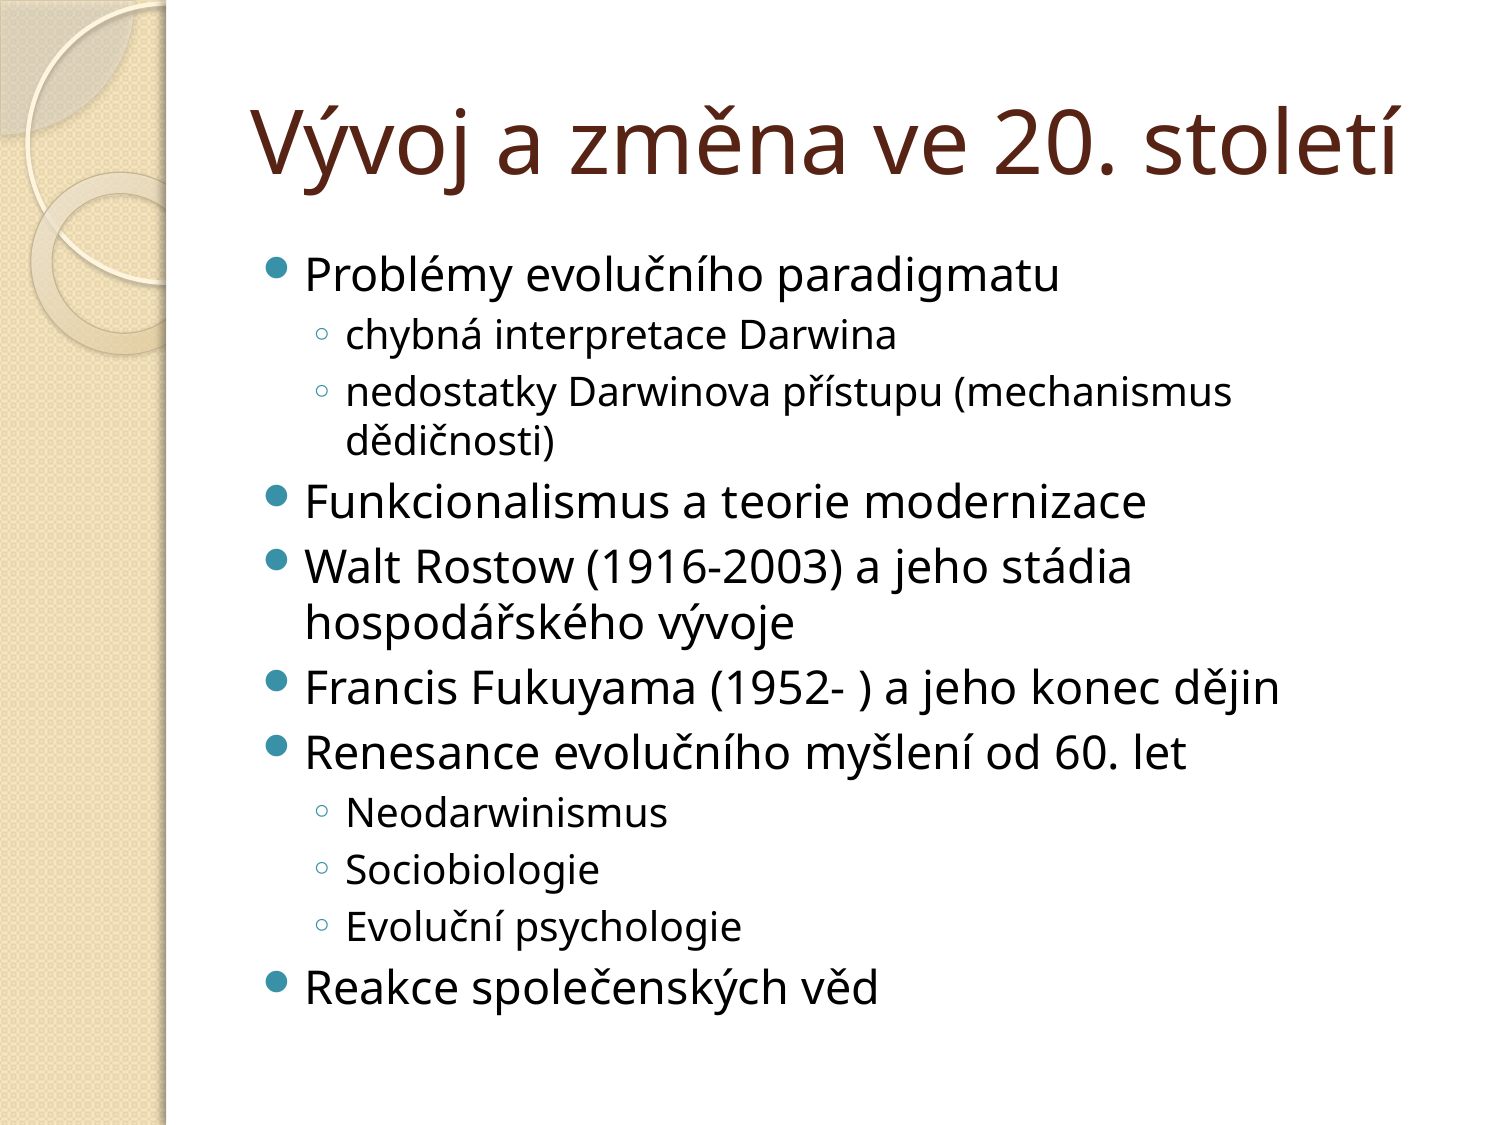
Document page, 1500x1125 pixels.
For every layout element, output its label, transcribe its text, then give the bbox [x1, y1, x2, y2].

title Vývoj a změna ve 20. století [235, 45, 1466, 233]
list Problémy evolučního paradigmatu chybná interpretace Darwina nedostatky Darwinova přístupu (mechanismus dědičnosti) Funkcionalismus a teorie modernizace Walt Rostow (1916-2003) a jeho stádia hospodářského vývoje Francis Fukuyama (1952- ) a jeho konec dějin Renesance evolučního myšlení od 60. let Neodarwinismus Sociobiologie Evoluční psychologie Reakce společenských věd [235, 237, 1466, 1025]
